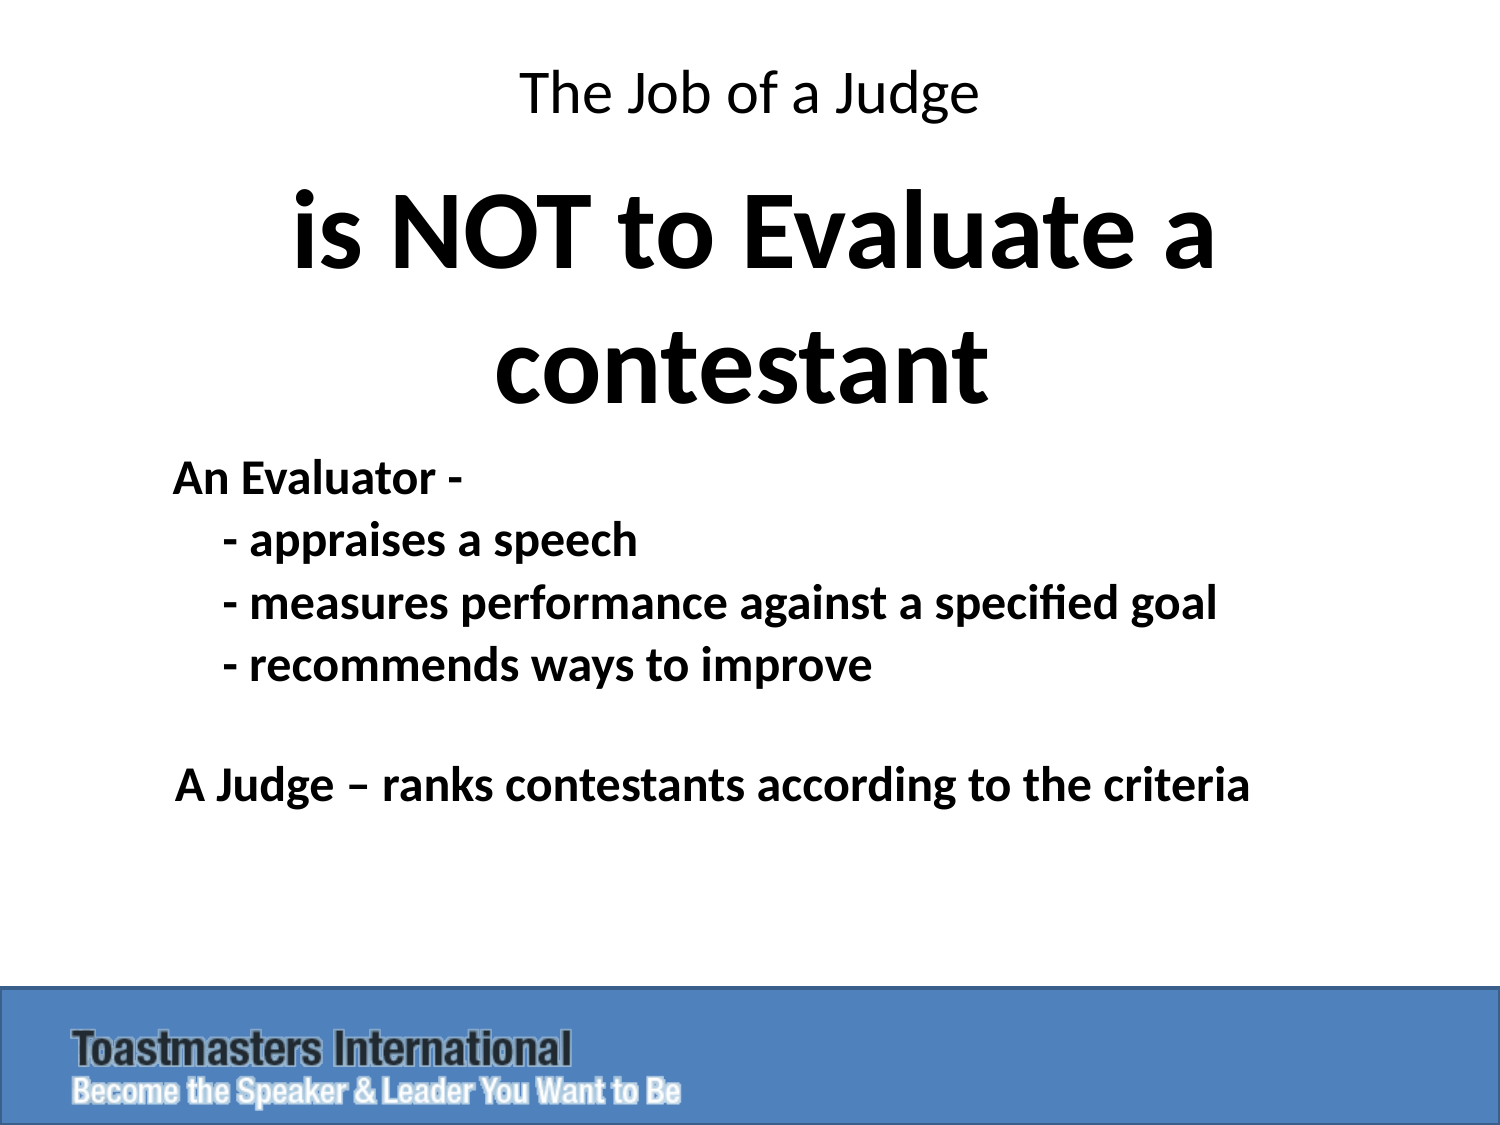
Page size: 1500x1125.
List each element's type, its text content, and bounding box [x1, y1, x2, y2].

text_box is NOT to Evaluate a contestant [40, 148, 1470, 434]
text_box - appraises a speech [207, 499, 1275, 561]
text_box An Evaluator - [157, 436, 1275, 512]
title The Job of a Judge [112, 42, 1388, 134]
text_box - recommends ways to improve [207, 624, 1275, 699]
text_box - measures performance against a specified goal [207, 561, 1275, 624]
text_box A Judge – ranks contestants according to the criteria [159, 744, 1277, 820]
picture [0, 984, 700, 1125]
